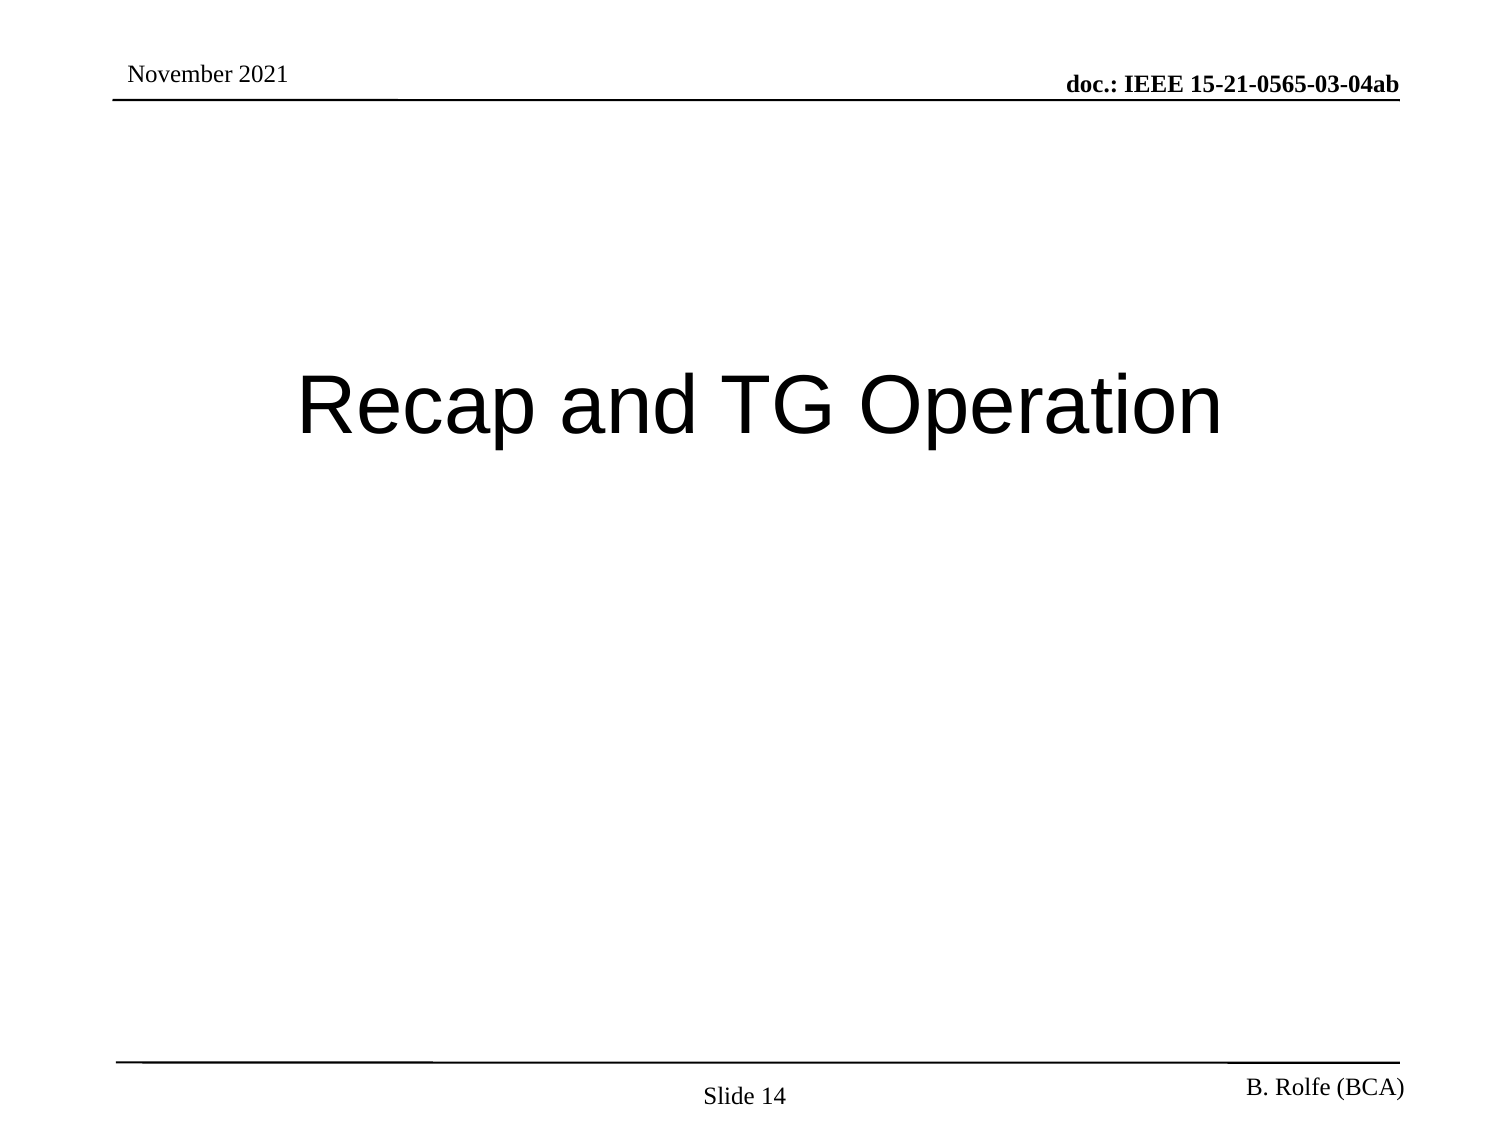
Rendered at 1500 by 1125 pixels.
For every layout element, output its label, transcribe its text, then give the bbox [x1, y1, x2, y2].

title Recap and TG Operation [123, 338, 1398, 462]
slide_number Slide 14 [690, 1075, 799, 1115]
